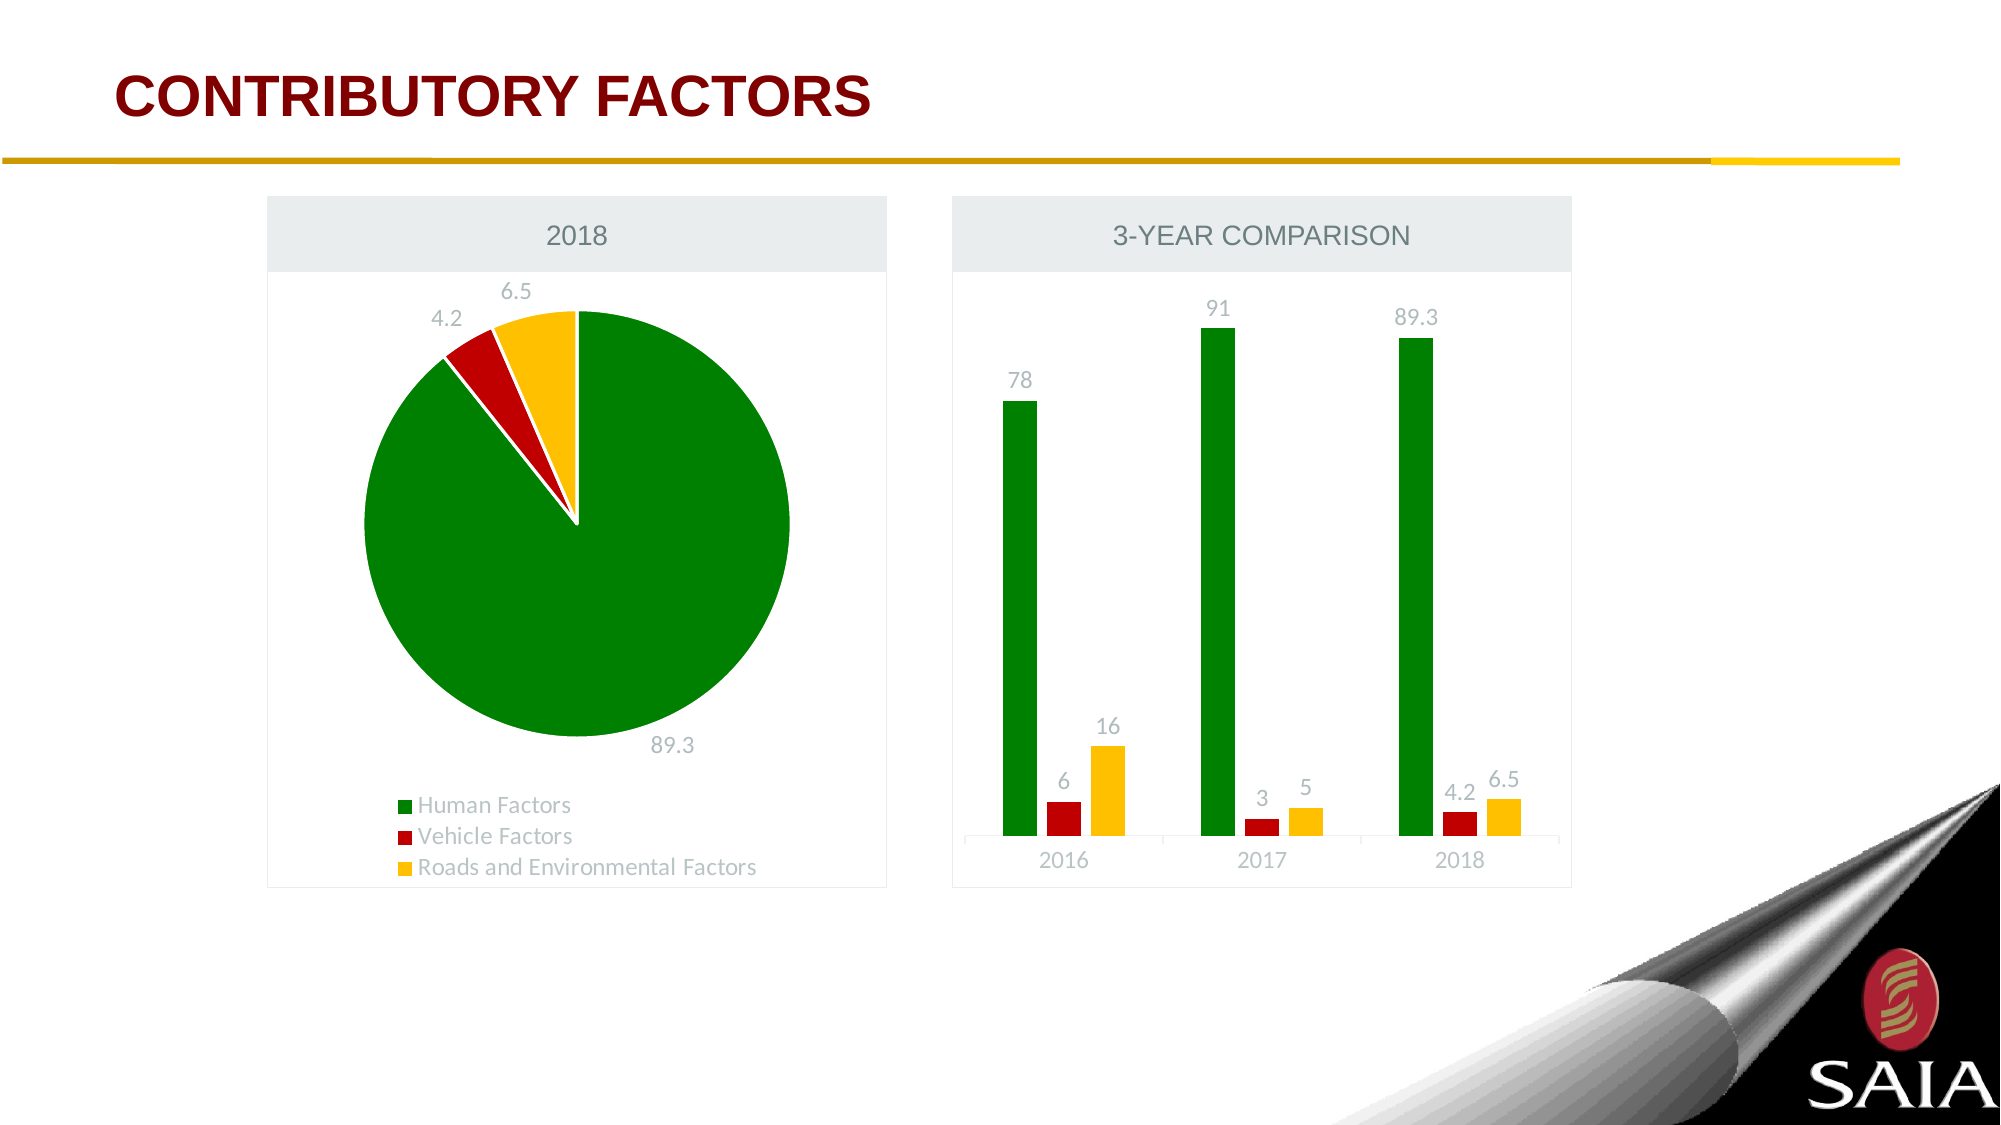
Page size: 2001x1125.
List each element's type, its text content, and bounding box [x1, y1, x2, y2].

chart [267, 265, 887, 888]
text_box 2018 [267, 196, 887, 265]
title CONTRIBUTORY FACTORS [99, 45, 1900, 141]
chart [952, 265, 1572, 888]
picture [1236, 713, 2001, 1125]
text_box 3-year comparison [952, 196, 1572, 265]
